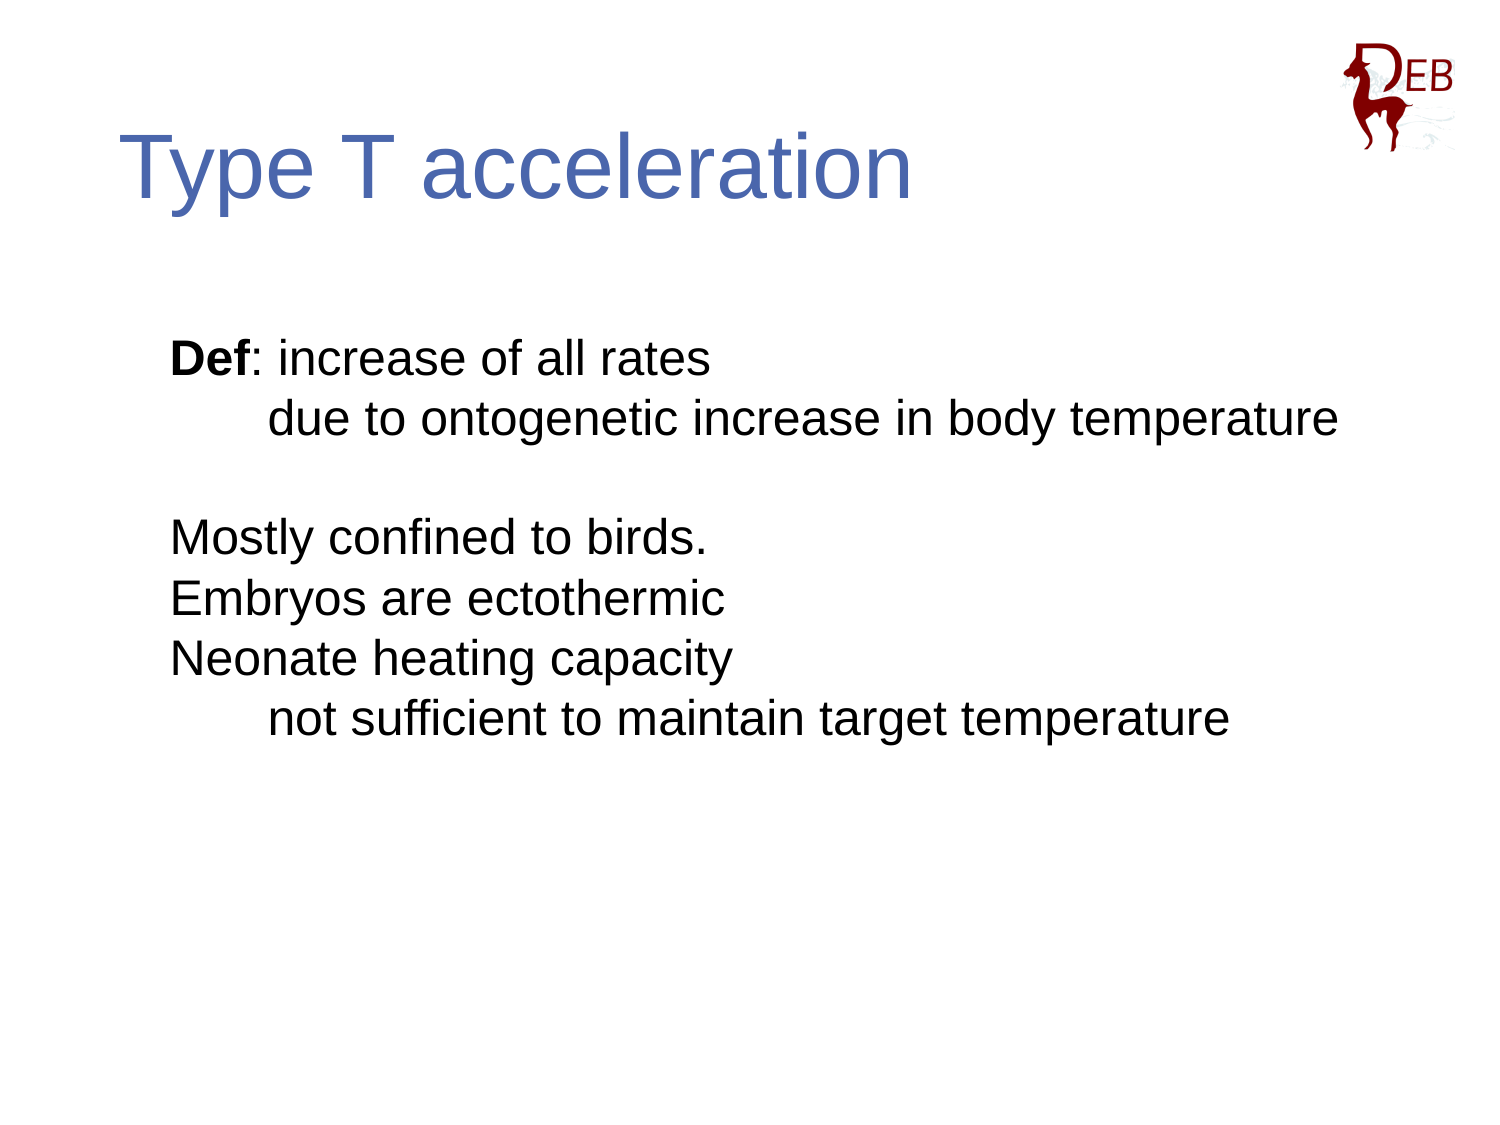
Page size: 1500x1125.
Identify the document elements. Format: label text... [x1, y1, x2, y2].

title Type T acceleration [103, 59, 1397, 278]
text_box Def: increase of all rates due to ontogenetic increase in body temperature Mostly confined to birds. Embryos are ectothermic Neonate heating capacity not sufficient to maintain target temperature [154, 317, 1380, 753]
picture [1339, 34, 1455, 153]
